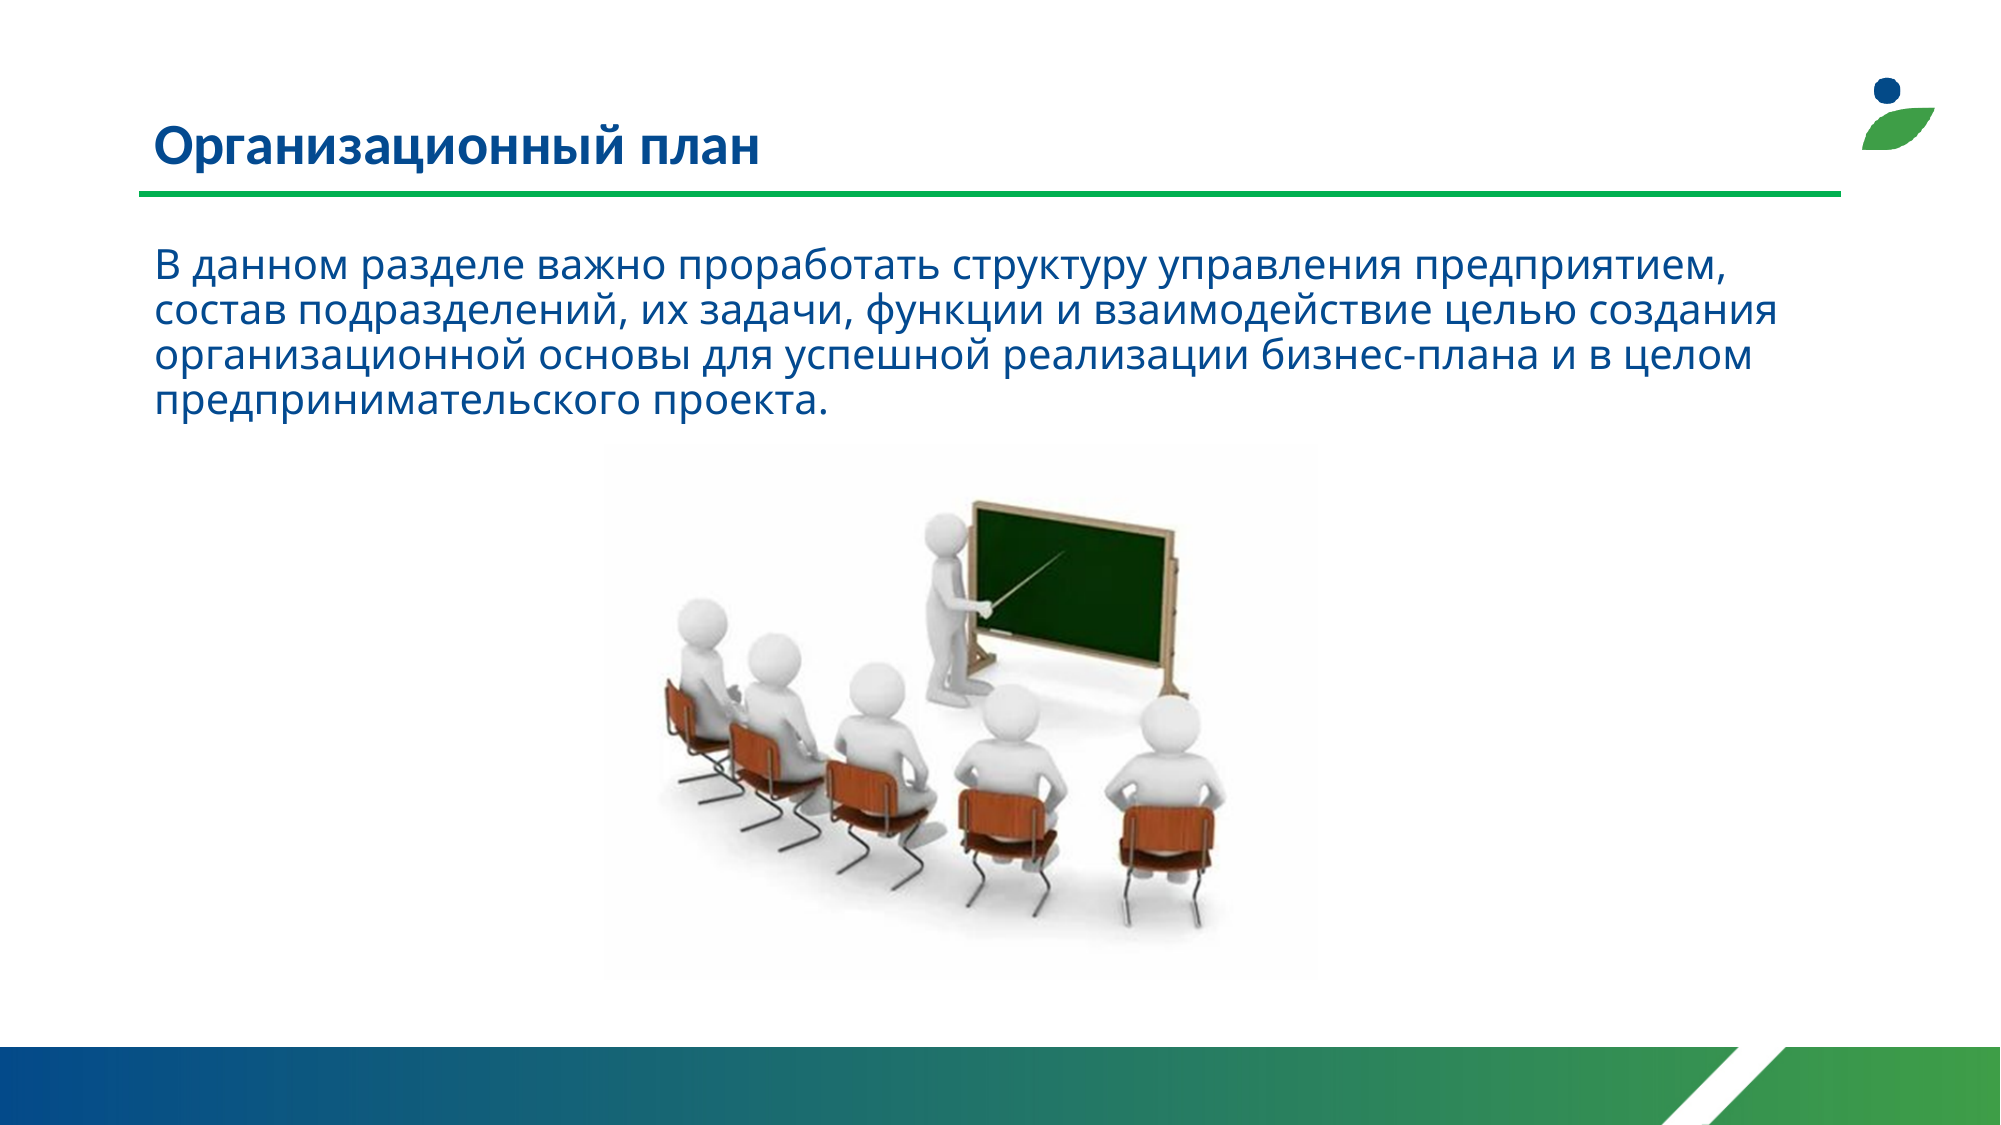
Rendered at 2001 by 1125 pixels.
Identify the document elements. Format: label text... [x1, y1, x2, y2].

list В данном разделе важно проработать структуру управления предприятием, состав подразделений, их задачи, функции и взаимодействие целью создания организационной основы для успешной реализации бизнес-плана и в целом предпринимательского проекта. [139, 236, 1865, 951]
title Организационный план [139, 59, 1783, 185]
picture [0, 1047, 2000, 1125]
picture [604, 444, 1318, 980]
picture [1840, 53, 1952, 175]
